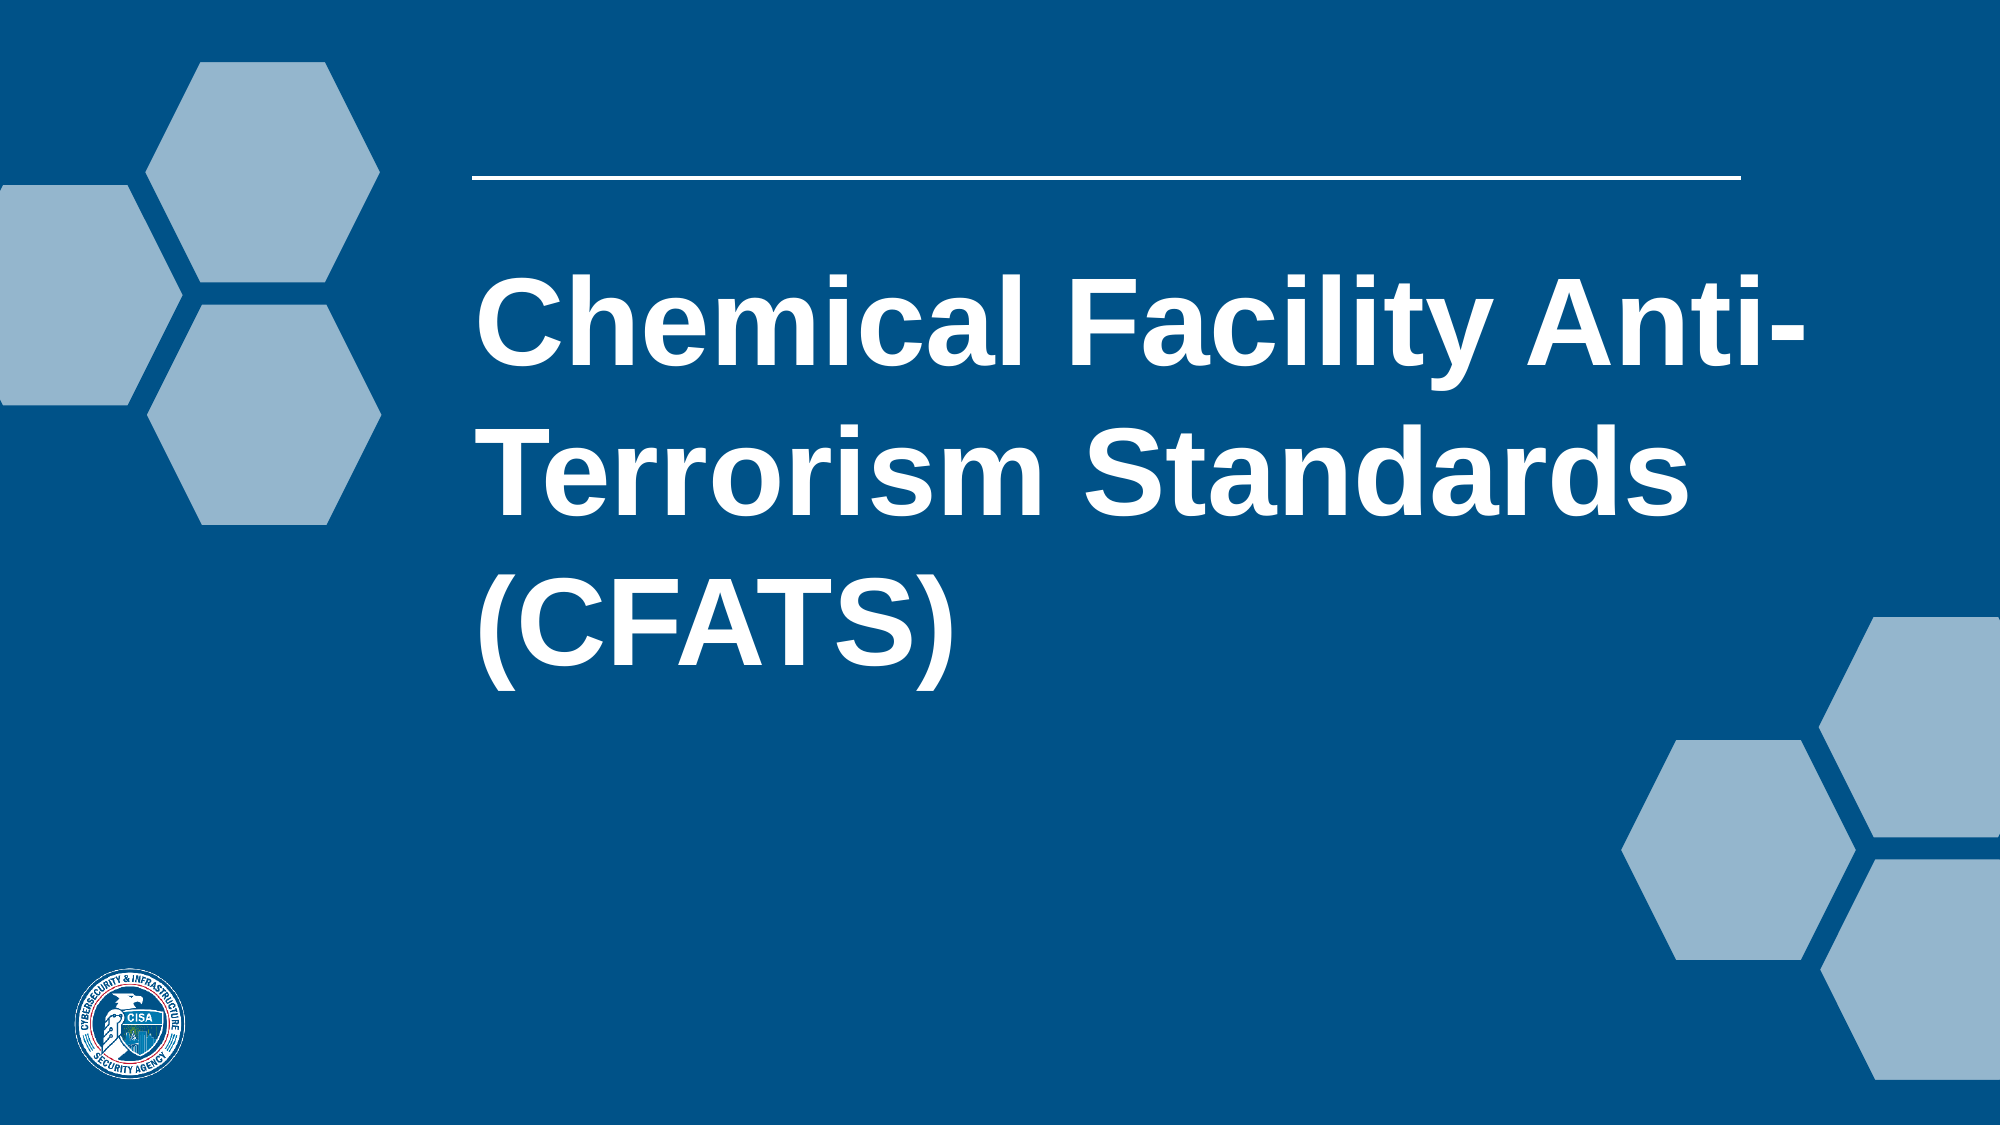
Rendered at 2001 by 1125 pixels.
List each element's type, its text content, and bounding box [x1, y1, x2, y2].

text_box [1615, 735, 1862, 965]
text_box [0, 0, 2000, 188]
picture [73, 967, 186, 1080]
text_box [147, 188, 378, 288]
text_box [0, 188, 188, 411]
text_box [1813, 612, 2000, 842]
text_box Chemical Facility Anti-Terrorism Standards (CFATS) [459, 233, 1862, 698]
text_box [1814, 854, 2000, 1085]
text_box [141, 299, 387, 530]
